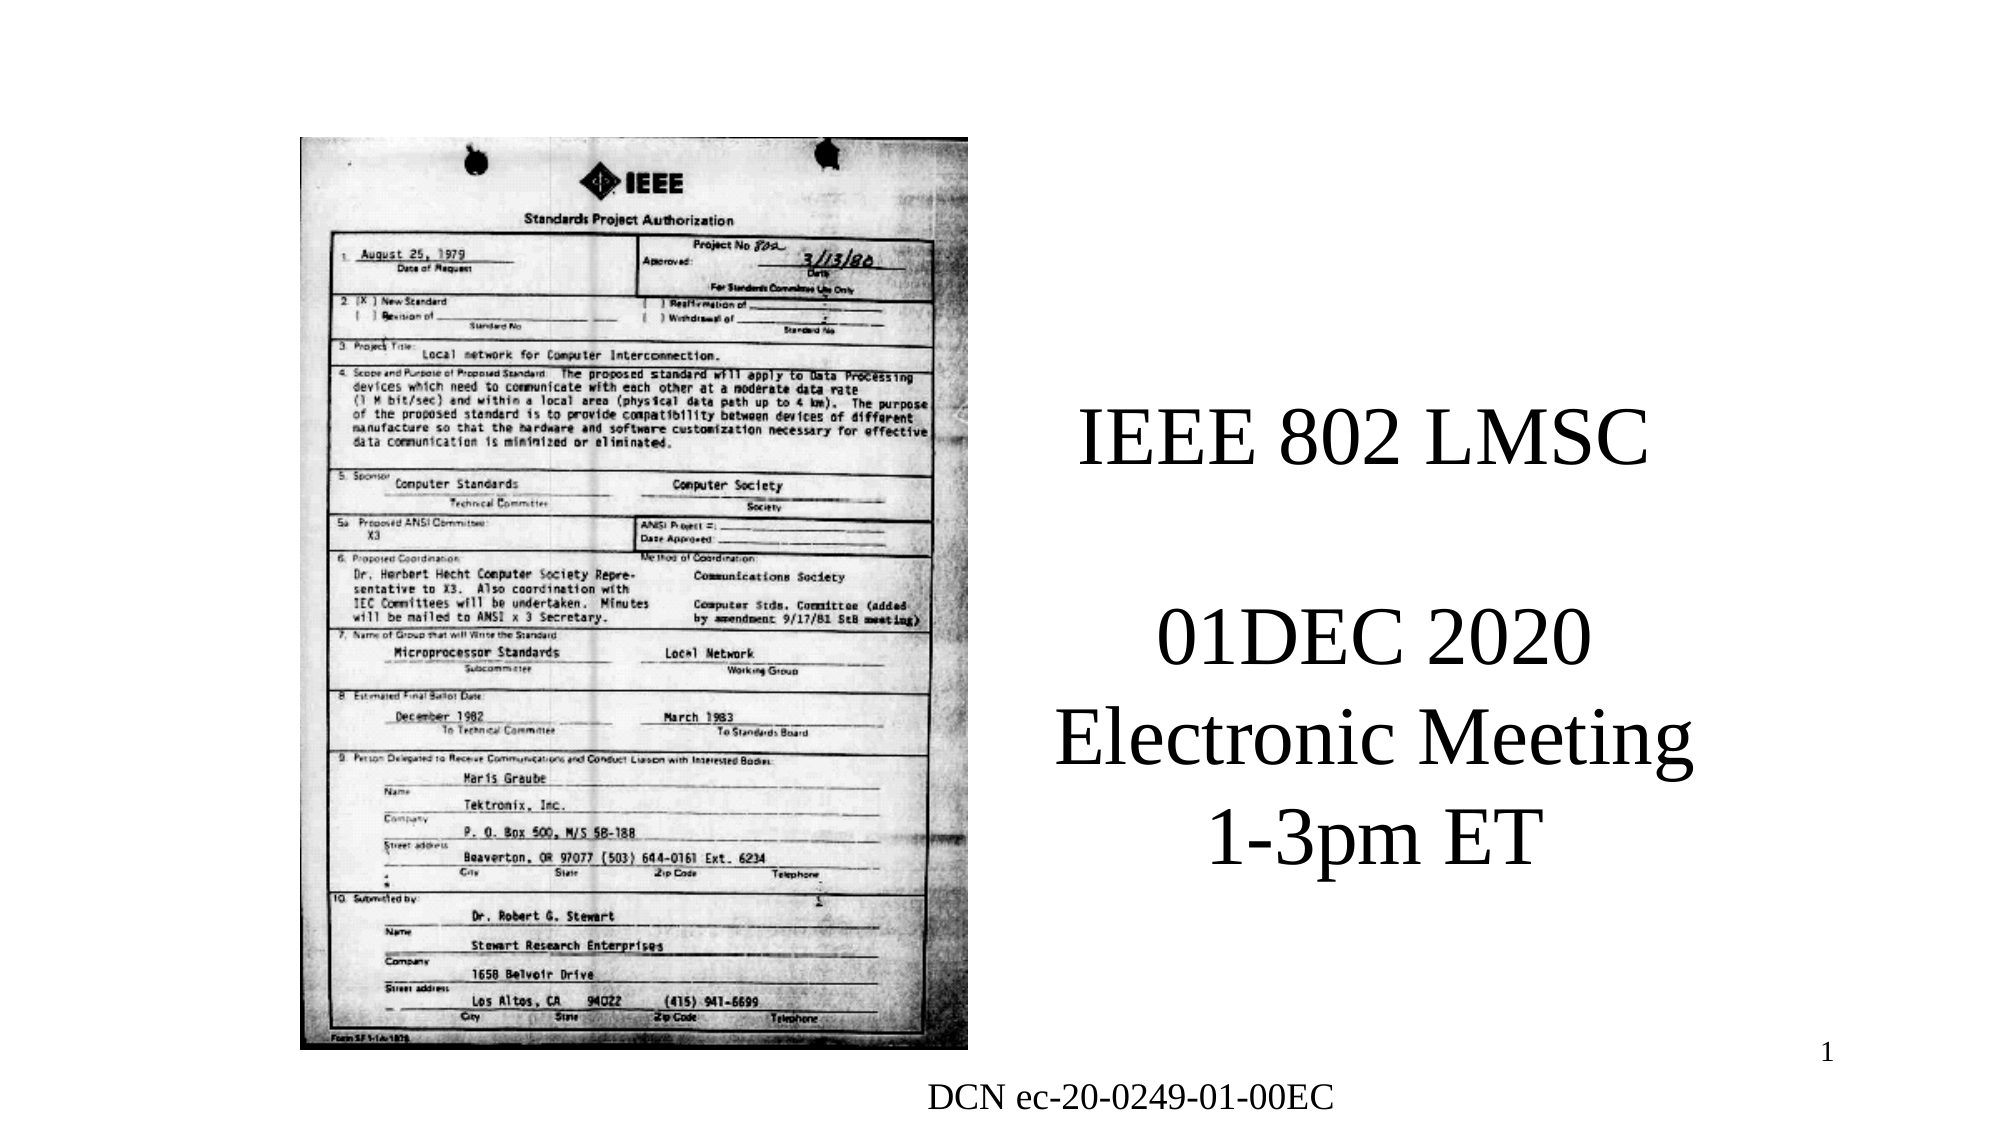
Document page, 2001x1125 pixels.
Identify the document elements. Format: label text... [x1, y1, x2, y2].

text_box DCN ec-20-0249-01-00EC [912, 1064, 1780, 1125]
picture [299, 137, 968, 1051]
title IEEE 802 LMSC 01DEC 2020 Electronic Meeting 1-3pm ET [999, 637, 1751, 826]
slide_number 1 [1433, 1024, 1851, 1101]
